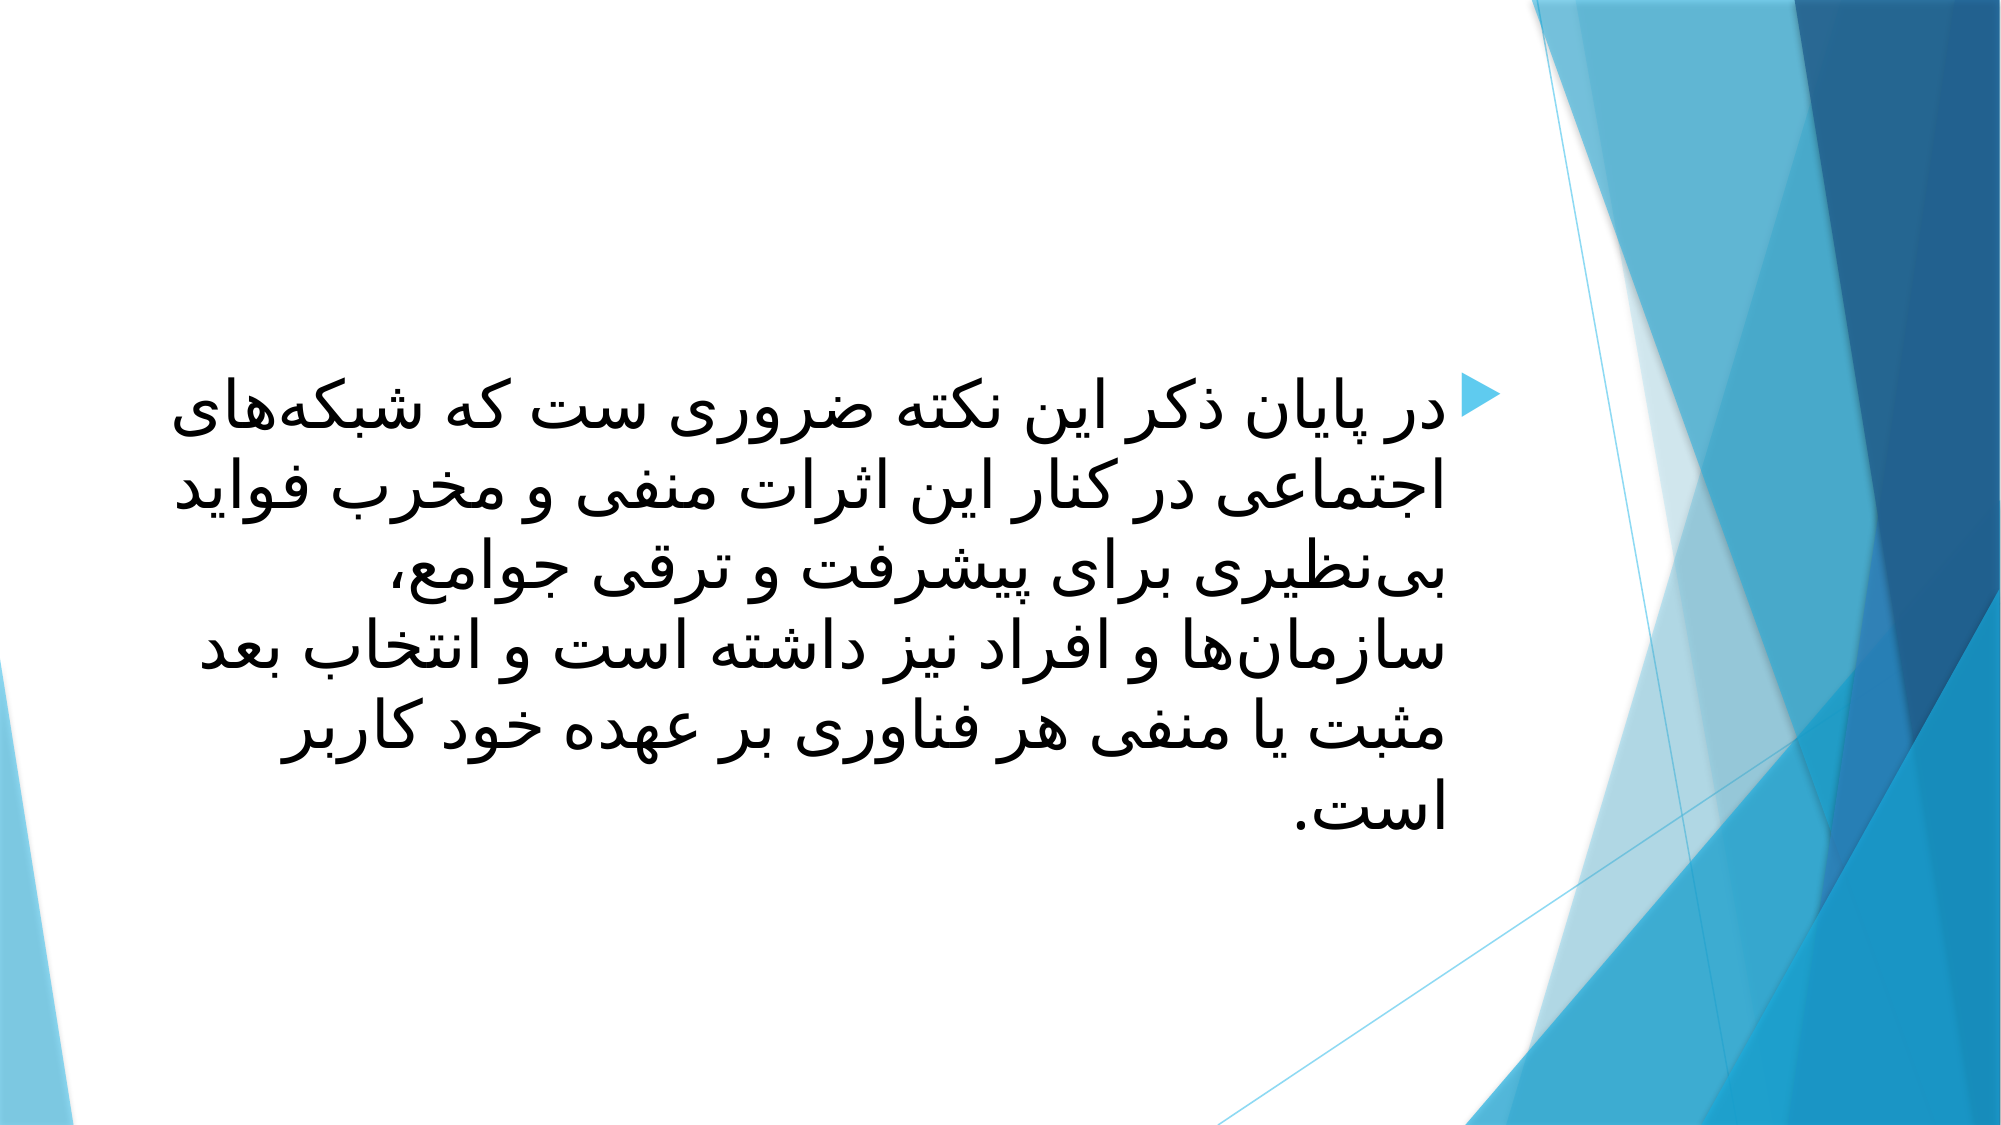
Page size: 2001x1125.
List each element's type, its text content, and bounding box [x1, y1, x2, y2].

list در پایان ذکر این نکته ضروری ست که شبکه‌های اجتماعی در کنار این اثرات منفی و مخرب فواید بی‌نظیری برای پیشرفت و ترقی جوامع، سازمان‌ها و افراد نیز داشته است و انتخاب بعد مثبت یا منفی هر فناوری بر عهده خود کاربر است. [111, 354, 1522, 992]
